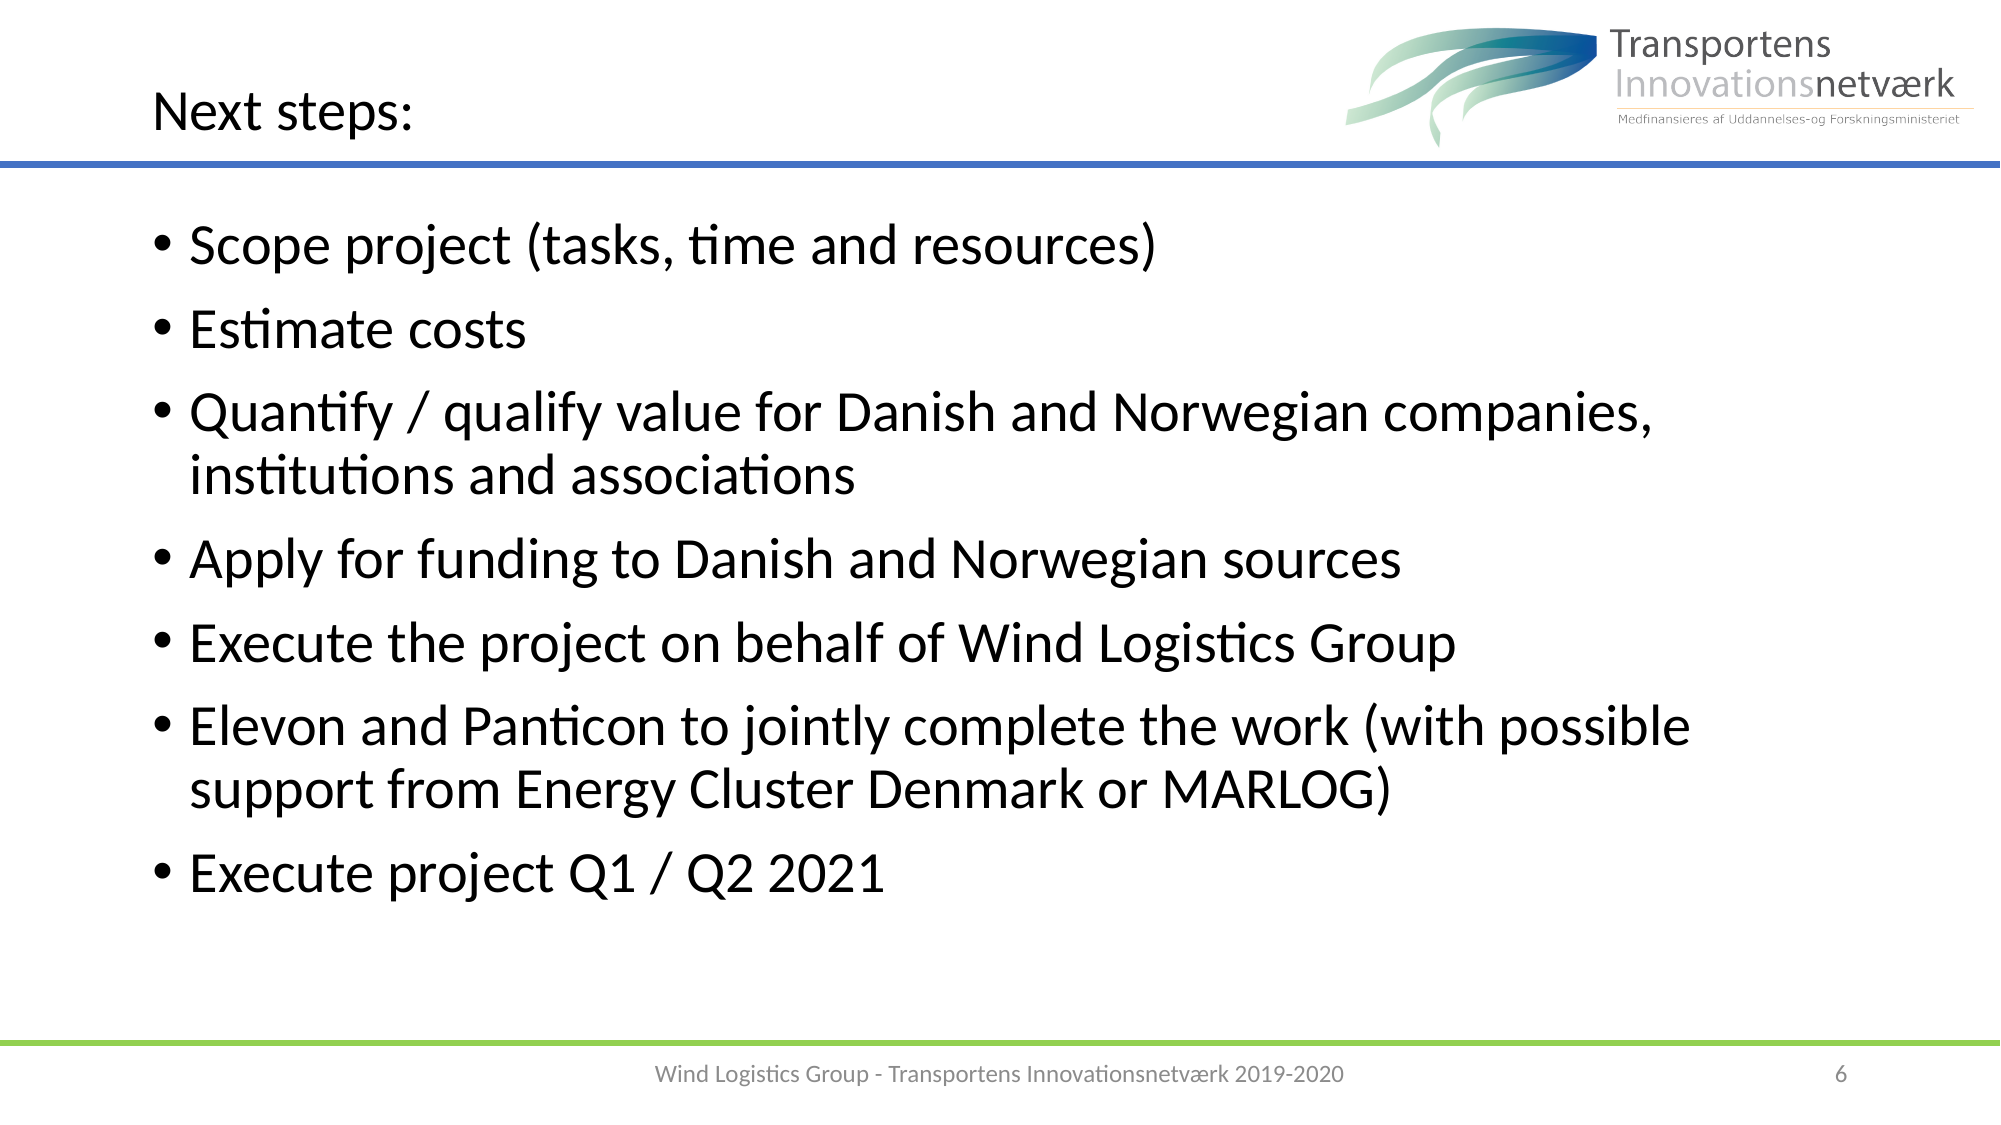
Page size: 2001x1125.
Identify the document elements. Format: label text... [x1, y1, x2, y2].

title Next steps: [137, 3, 1326, 206]
list Scope project (tasks, time and resources) Estimate costs Quantify / qualify value for Danish and Norwegian companies, institutions and associations Apply for funding to Danish and Norwegian sources Execute the project on behalf of Wind Logistics Group Elevon and Panticon to jointly complete the work (with possible support from Energy Cluster Denmark or MARLOG) Execute project Q1 / Q2 2021 [137, 206, 1863, 1014]
slide_number 6 [1412, 1042, 1863, 1103]
footer Wind Logistics Group - Transportens Innovationsnetværk 2019-2020 [605, 1042, 1396, 1103]
picture [1344, 22, 1974, 152]
